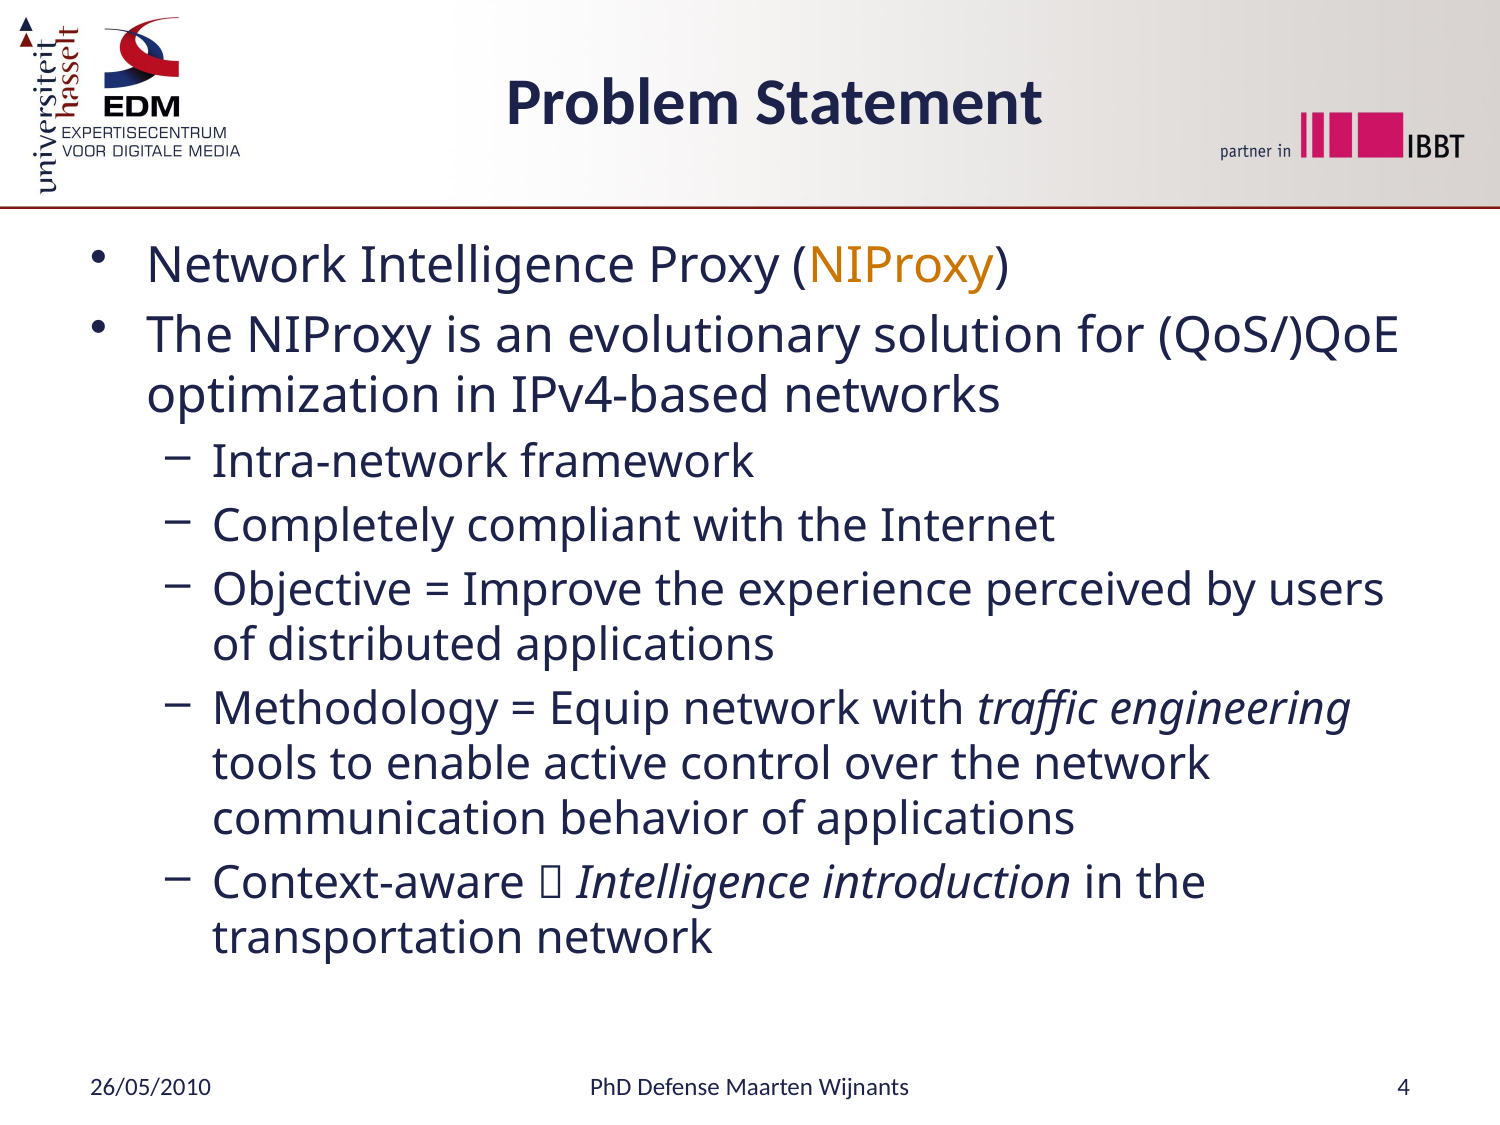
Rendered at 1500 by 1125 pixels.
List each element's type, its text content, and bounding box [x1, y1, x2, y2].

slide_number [74, 1062, 426, 1104]
title Problem Statement [262, 37, 1288, 159]
picture [0, 0, 1500, 209]
footer PhD Defense Maarten Wijnants [512, 1062, 988, 1104]
slide_number 4 [1074, 1062, 1426, 1104]
list Network Intelligence Proxy (NIProxy) The NIProxy is an evolutionary solution for (QoS/)QoE optimization in IPv4-based networks Intra-network framework Completely compliant with the Internet Objective = Improve the experience perceived by users of distributed applications Methodology = Equip network with traffic engineering tools to enable active control over the network communication behavior of applications Context-aware  Intelligence introduction in the transportation network [74, 224, 1426, 1051]
